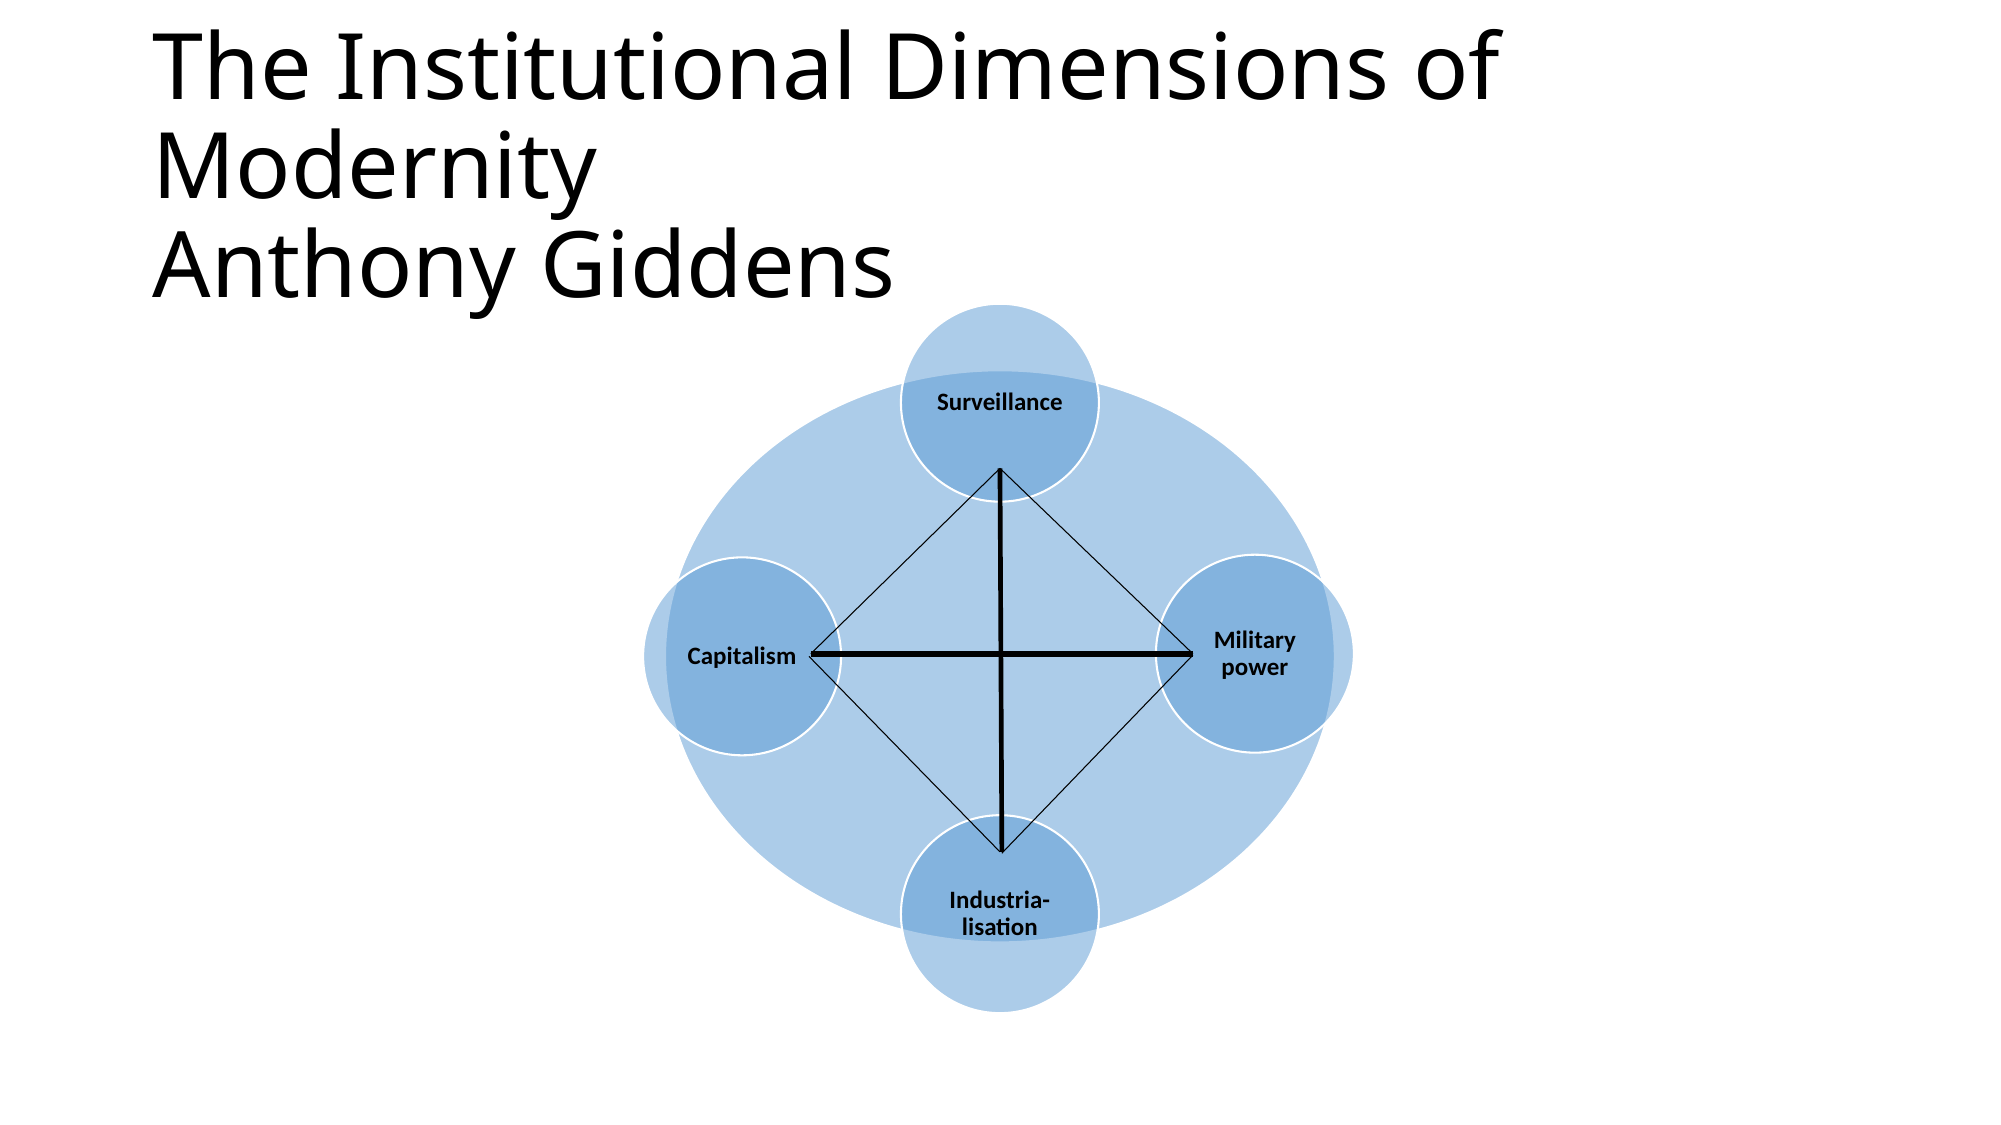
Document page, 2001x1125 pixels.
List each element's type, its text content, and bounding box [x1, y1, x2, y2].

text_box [1001, 655, 1193, 854]
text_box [808, 656, 1000, 852]
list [137, 299, 1863, 1014]
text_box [810, 468, 999, 654]
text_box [999, 468, 1193, 654]
title The Institutional Dimensions of Modernity Anthony Giddens [137, 59, 1863, 278]
